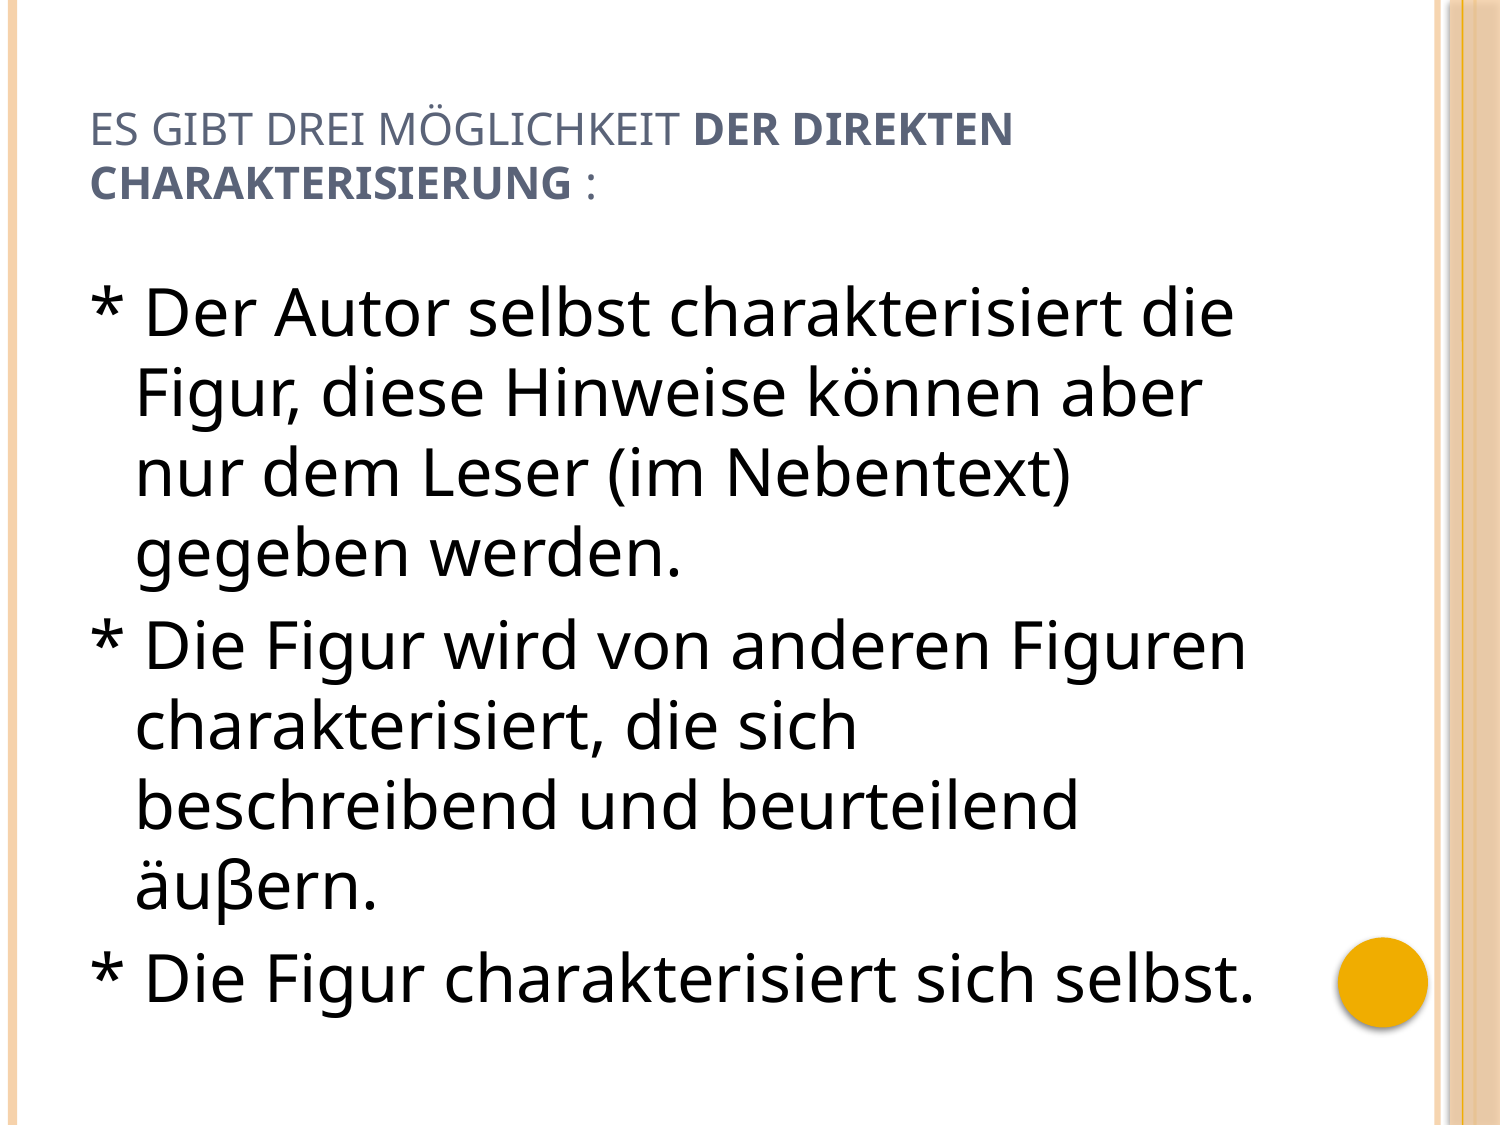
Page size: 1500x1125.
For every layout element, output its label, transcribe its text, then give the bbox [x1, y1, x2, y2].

title Es gibt drei Möglichkeit der direkten Charakterisierung : [75, 45, 1300, 262]
list * Der Autor selbst charakterisiert die Figur, diese Hinweise können aber nur dem Leser (im Nebentext) gegeben werden. * Die Figur wird von anderen Figuren charakterisiert, die sich beschreibend und beurteilend äuβern. * Die Figur charakterisiert sich selbst. [75, 262, 1300, 1062]
